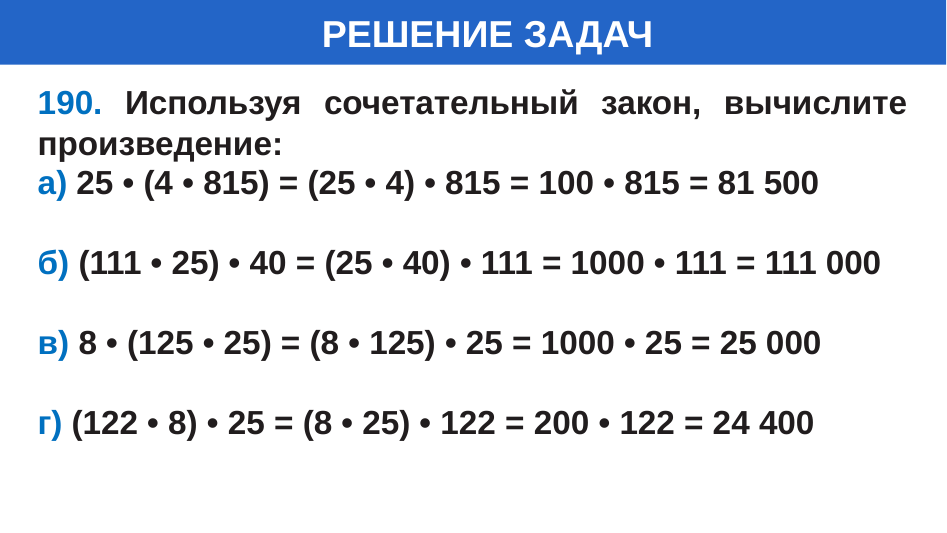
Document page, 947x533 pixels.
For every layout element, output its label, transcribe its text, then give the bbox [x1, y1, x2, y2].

text_box 190. Используя сочетательный закон, вычислите произведение: а) 25 • (4 • 815) = (25 • 4) • 815 = 100 • 815 = 81 500 б) (111 • 25) • 40 = (25 • 40) • 111 = 1000 • 111 = 111 000 в) 8 • (125 • 25) = (8 • 125) • 25 = 1000 • 25 = 25 000 г) (122 • 8) • 25 = (8 • 25) • 122 = 200 • 122 = 24 400 [22, 74, 923, 449]
text_box [0, 0, 947, 65]
title РЕШЕНИЕ ЗАДАЧ [85, 2, 890, 67]
